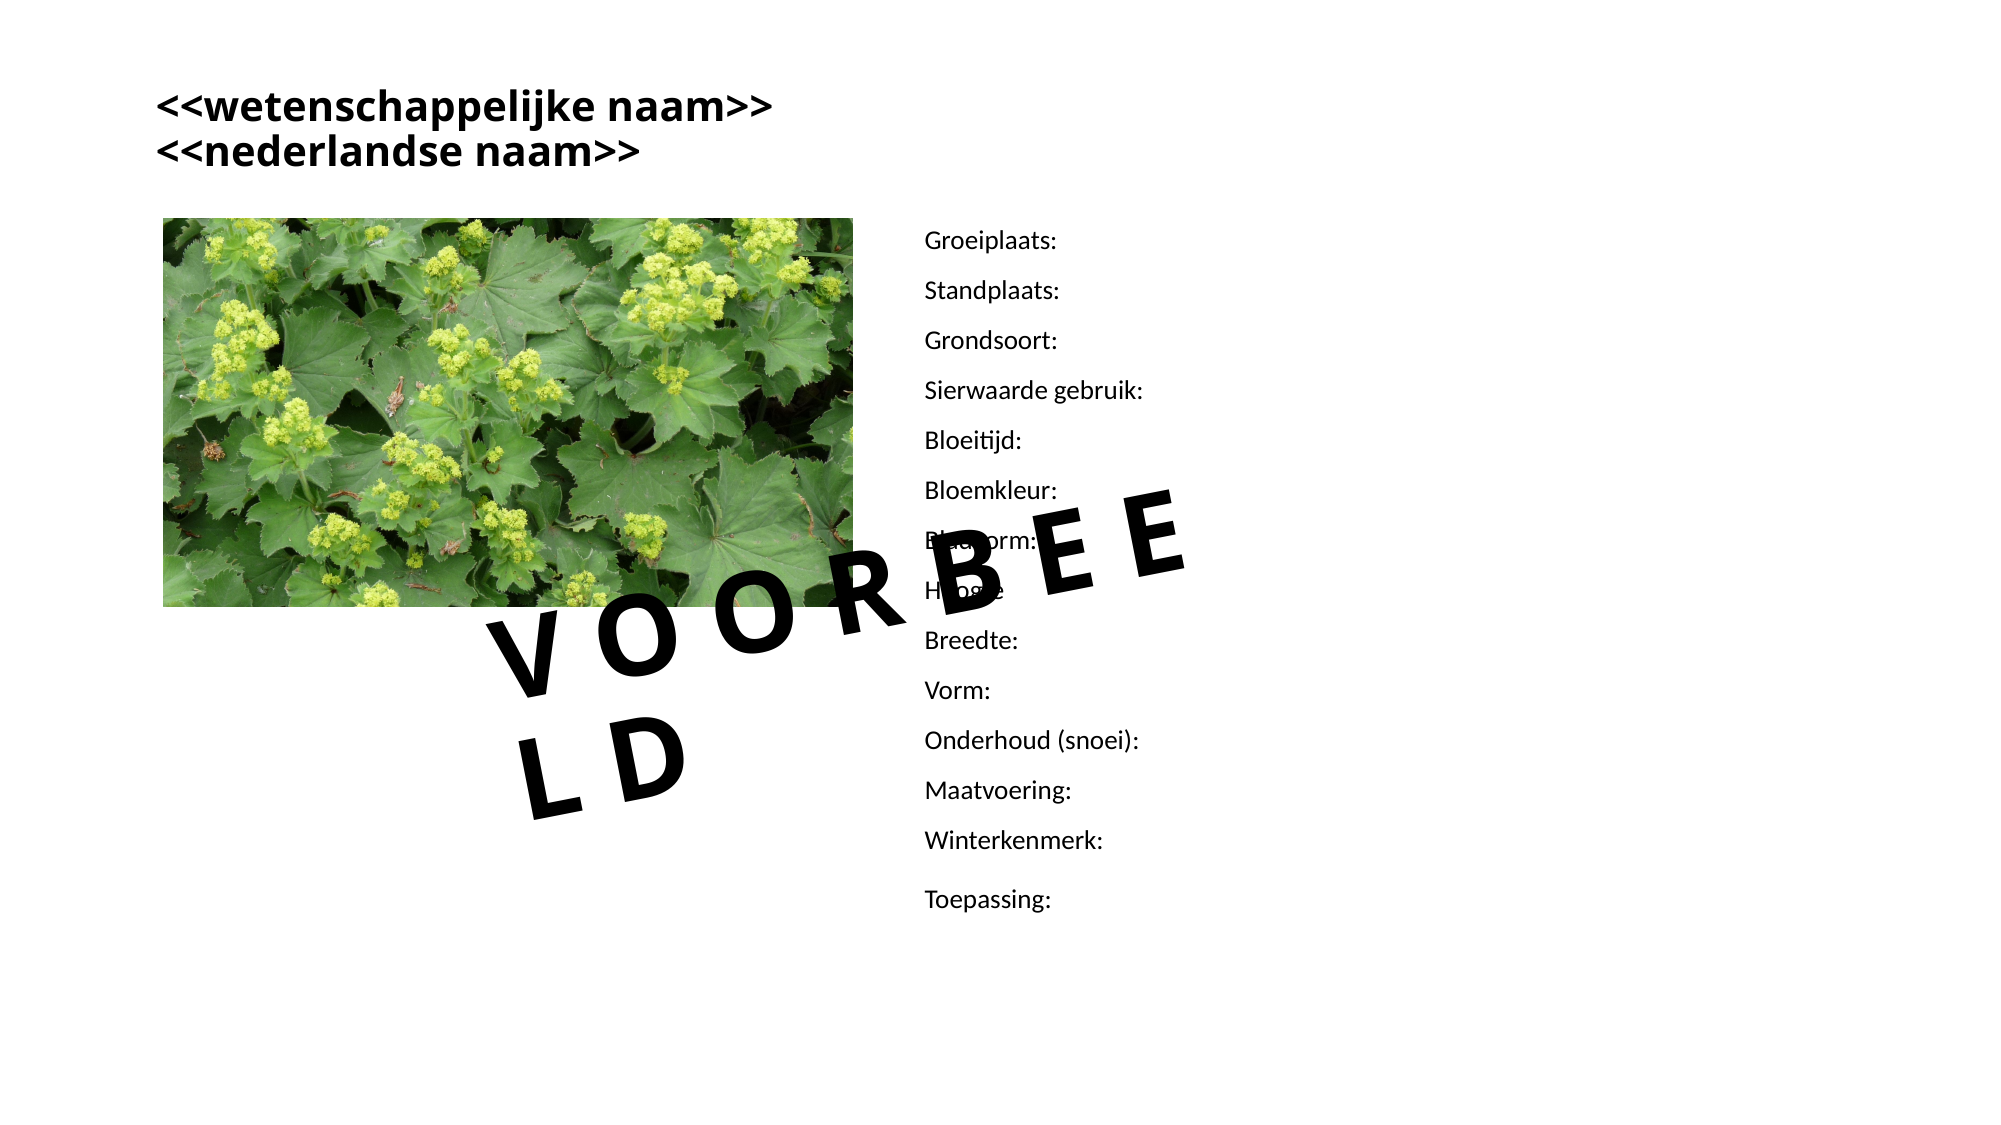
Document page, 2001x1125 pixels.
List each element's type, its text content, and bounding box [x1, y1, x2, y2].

picture [163, 218, 853, 607]
text_box V O O R B E E L D [493, 582, 1326, 857]
subtitle Groeiplaats: Standplaats: Grondsoort: Sierwaarde gebruik: Bloeitijd: Bloemkleur: Bladvorm: Hoogte Breedte: Vorm: Onderhoud (snoei): Maatvoering: Winterkenmerk: Toepassing: [909, 218, 1963, 1033]
title <<wetenschappelijke naam>> <<nederlandse naam>> [140, 66, 1641, 184]
